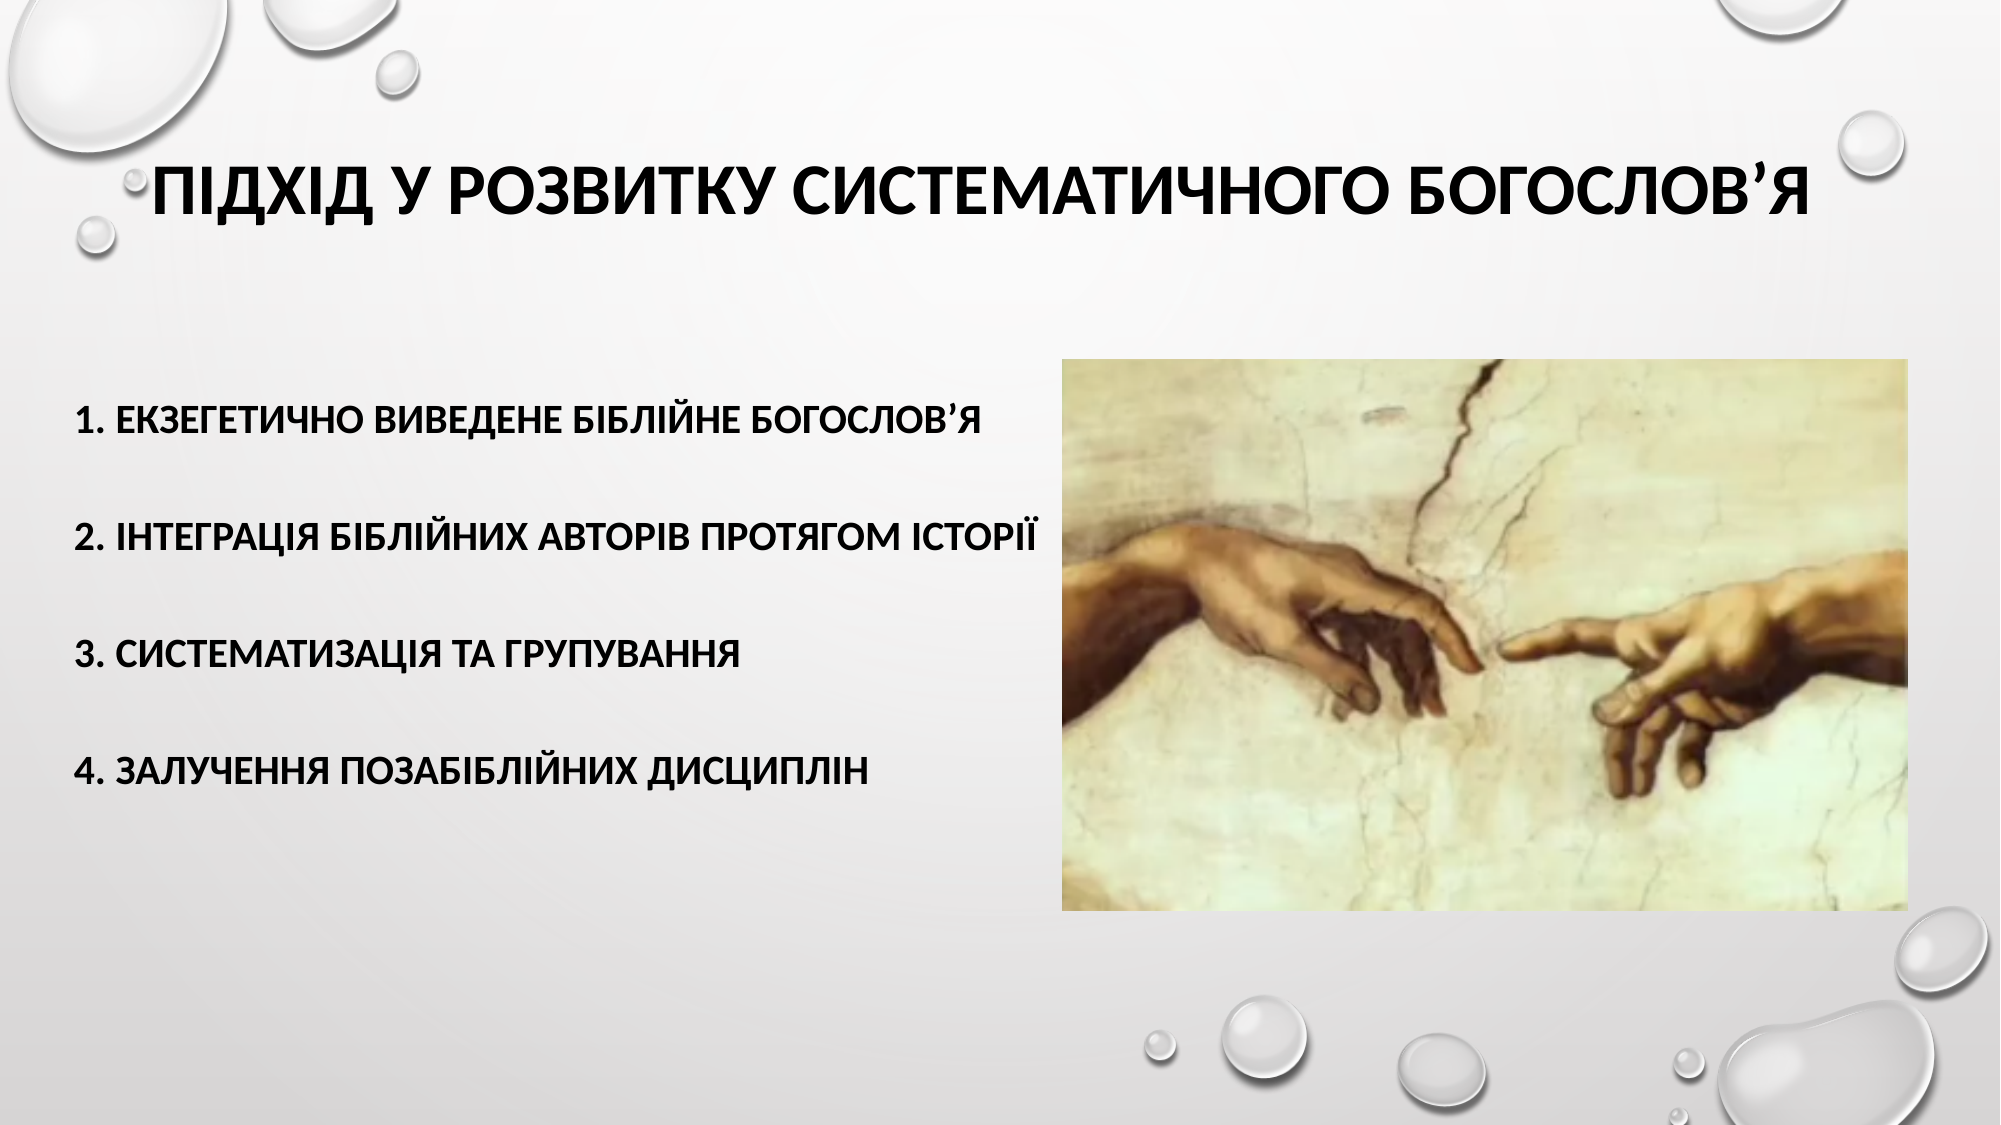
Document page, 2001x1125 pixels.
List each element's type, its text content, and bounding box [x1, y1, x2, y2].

picture [0, 0, 2000, 1125]
list 1. Екзегетично виведене біблійне богослов’я 2. Інтеграція біблійних авторів протягом історії 3. Систематизація та групування 4. Залучення позабіблійних дисциплін [58, 359, 1063, 1058]
title Підхід у розвитку систематичного богослов’я [114, 32, 1851, 295]
